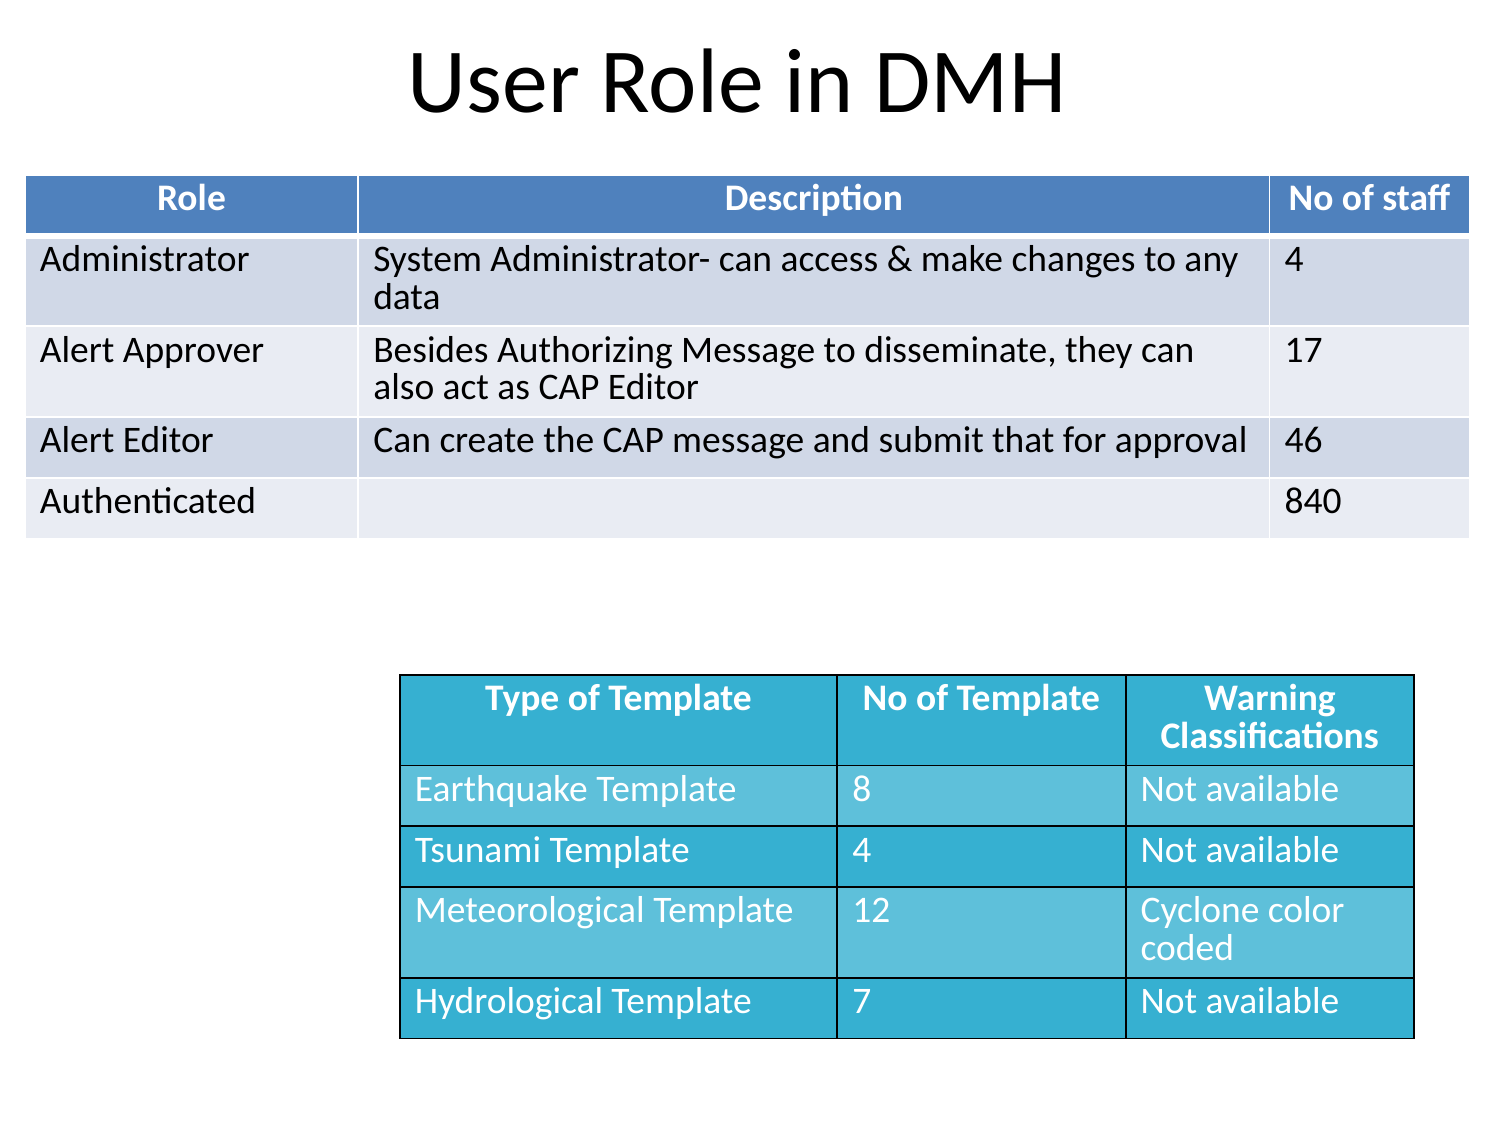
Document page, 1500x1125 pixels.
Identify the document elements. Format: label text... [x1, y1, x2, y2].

table_cell Not available [1127, 827, 1413, 886]
table_cell 46 [1270, 418, 1469, 477]
table_cell Administrator [26, 239, 357, 325]
table_cell Tsunami Template [401, 827, 836, 886]
title User Role in DMH [62, 4, 1413, 147]
table_header Description [359, 176, 1269, 233]
table_cell [359, 479, 1269, 538]
table_header No of Template [838, 676, 1125, 765]
table_cell Cyclone color coded [1127, 888, 1413, 977]
table_cell 7 [838, 979, 1125, 1038]
table_cell 12 [838, 888, 1125, 977]
table_cell Hydrological Template [401, 979, 836, 1038]
table_cell Not available [1127, 766, 1413, 825]
table_cell Authenticated [26, 479, 357, 538]
table_cell System Administrator- can access & make changes to any data [359, 239, 1269, 325]
table_cell 17 [1270, 327, 1469, 416]
table_header No of staff [1270, 176, 1469, 233]
table_cell Meteorological Template [401, 888, 836, 977]
table_cell 8 [838, 766, 1125, 825]
table_cell 4 [1270, 239, 1469, 325]
table_cell 4 [838, 827, 1125, 886]
table_cell Can create the CAP message and submit that for approval [359, 418, 1269, 477]
table_cell Alert Approver [26, 327, 357, 416]
table_header Warning Classifications [1127, 676, 1413, 765]
table_cell Earthquake Template [401, 766, 836, 825]
table_header Type of Template [401, 676, 836, 765]
table_cell Besides Authorizing Message to disseminate, they can also act as CAP Editor [359, 327, 1269, 416]
table_cell Not available [1127, 979, 1413, 1038]
table_header Role [26, 176, 357, 233]
table_cell Alert Editor [26, 418, 357, 477]
table_cell 840 [1270, 479, 1469, 538]
